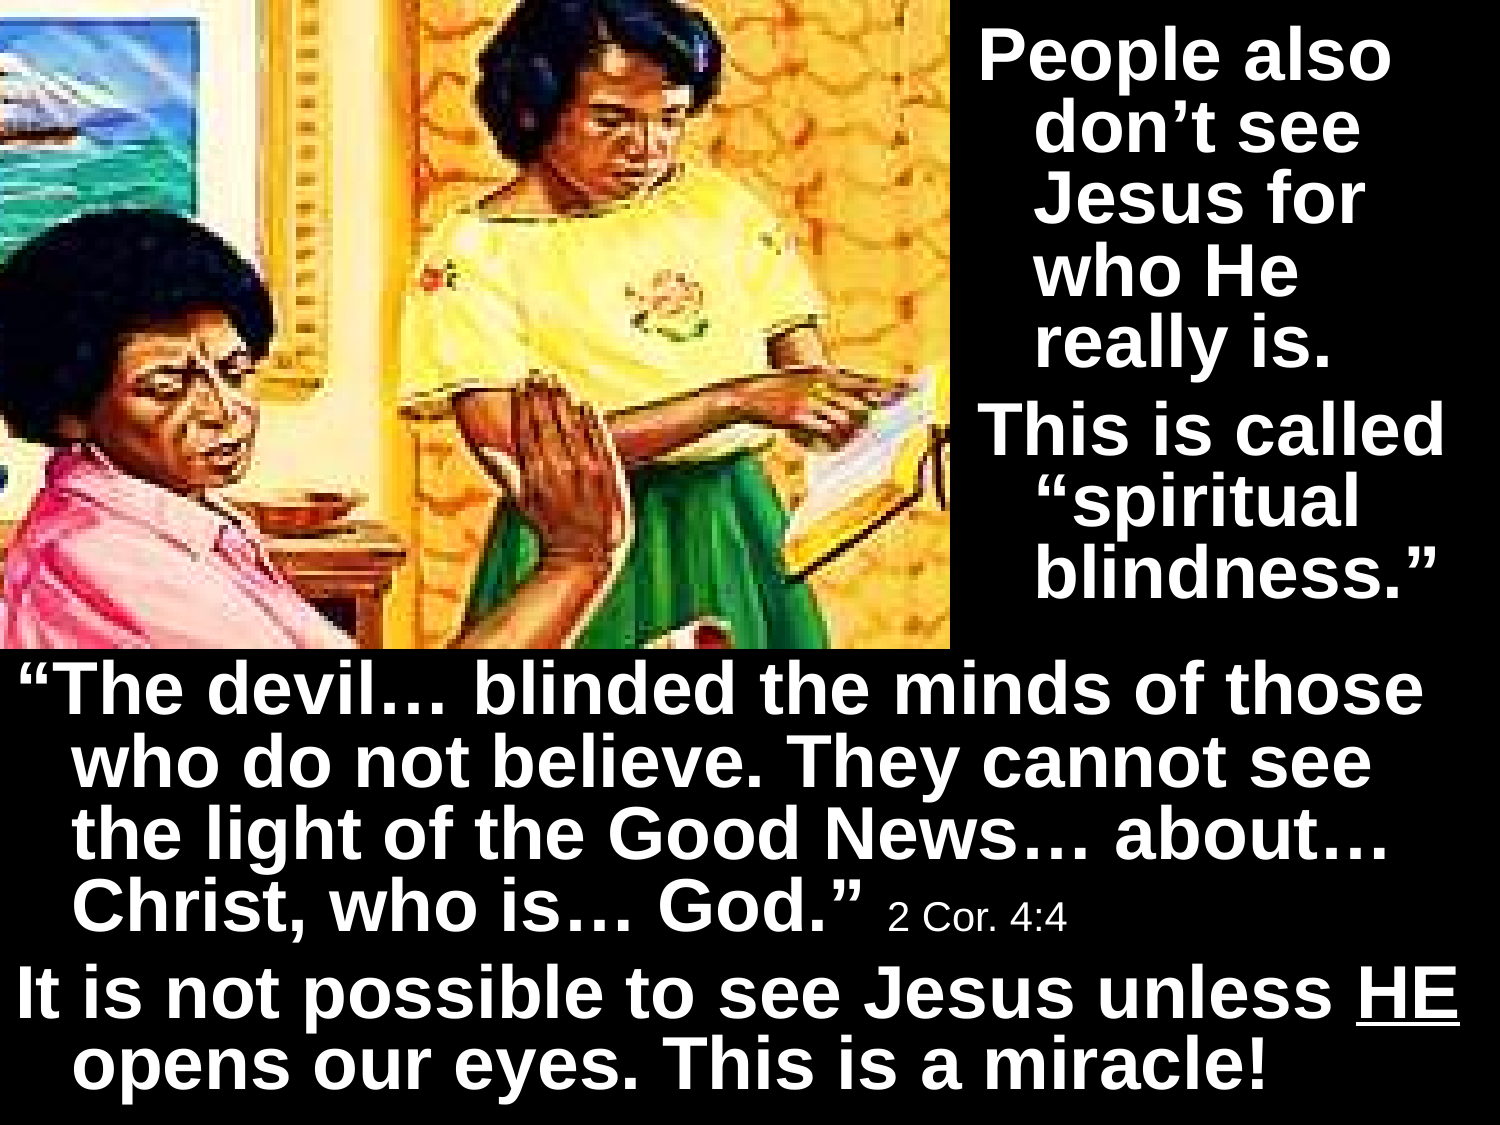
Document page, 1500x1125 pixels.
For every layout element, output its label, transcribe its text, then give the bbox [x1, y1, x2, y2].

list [0, 0, 951, 650]
text_box People also don’t see Jesus for who He really is. This is called “spiritual blindness.” [962, 0, 1488, 613]
list “The devil… blinded the minds of those who do not believe. They cannot see the light of the Good News… about… Christ, who is… God.” 2 Cor. 4:4 It is not possible to see Jesus unless HE opens our eyes. This is a miracle! [0, 650, 1500, 1113]
